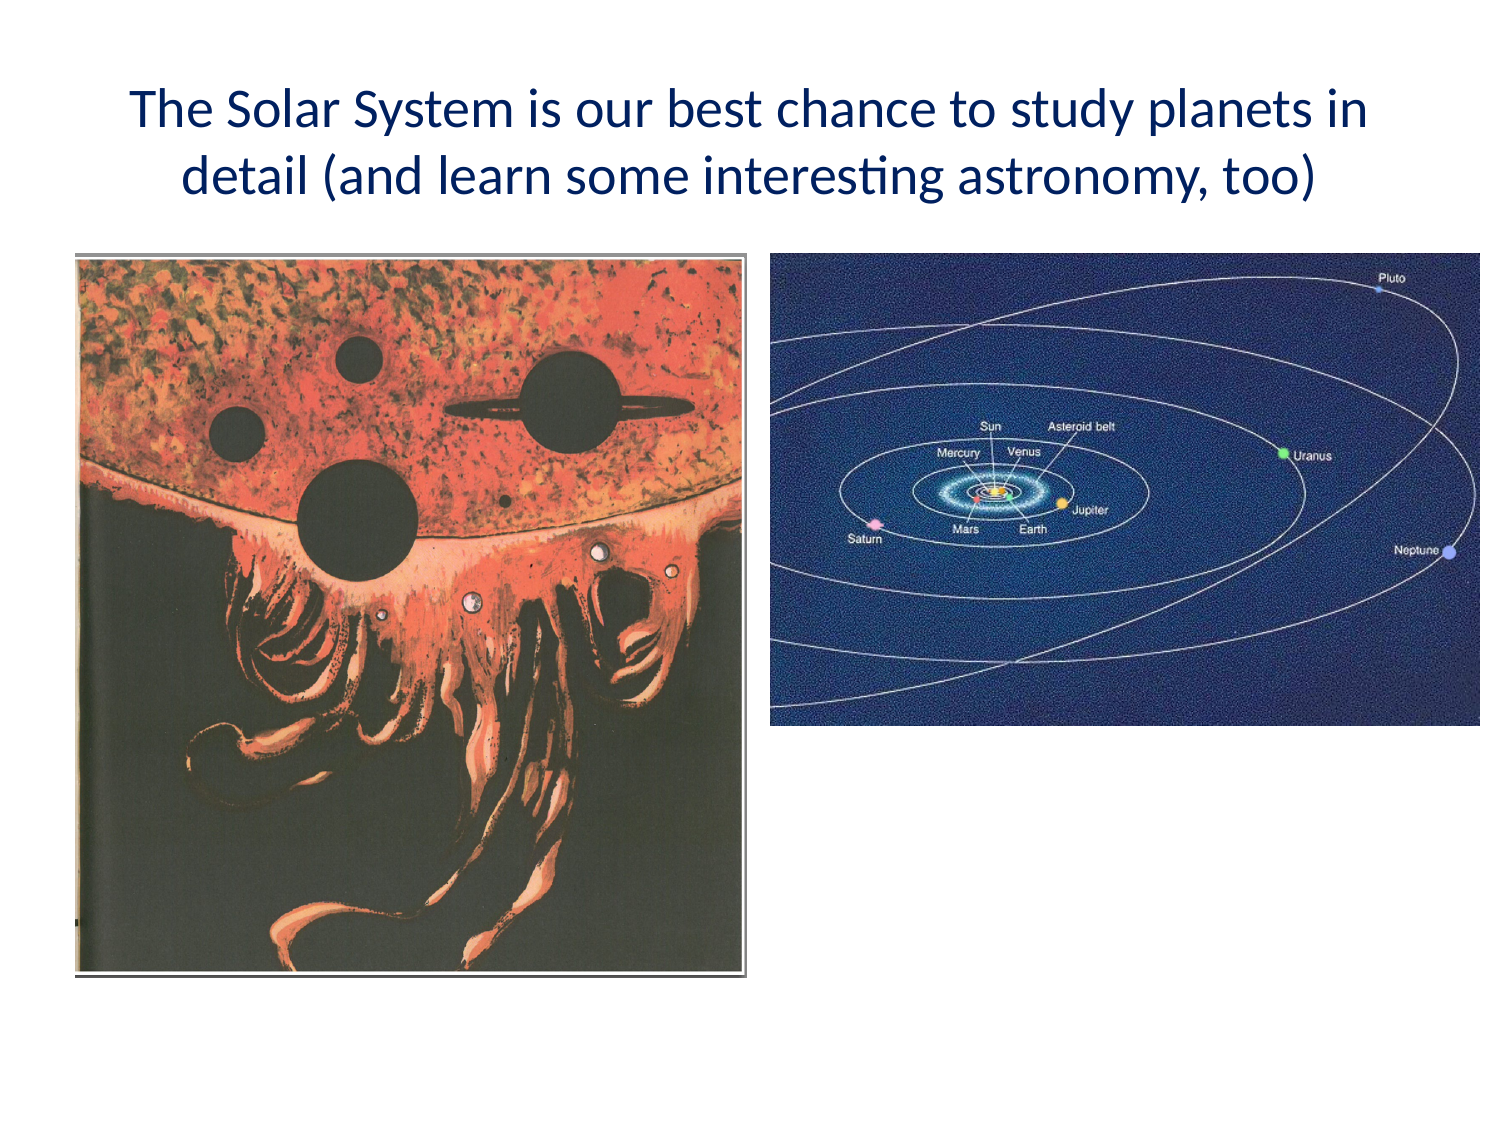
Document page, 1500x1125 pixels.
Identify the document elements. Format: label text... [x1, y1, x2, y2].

picture [770, 253, 1480, 727]
title The Solar System is our best chance to study planets in detail (and learn some interesting astronomy, too) [75, 45, 1425, 233]
picture [74, 253, 747, 978]
